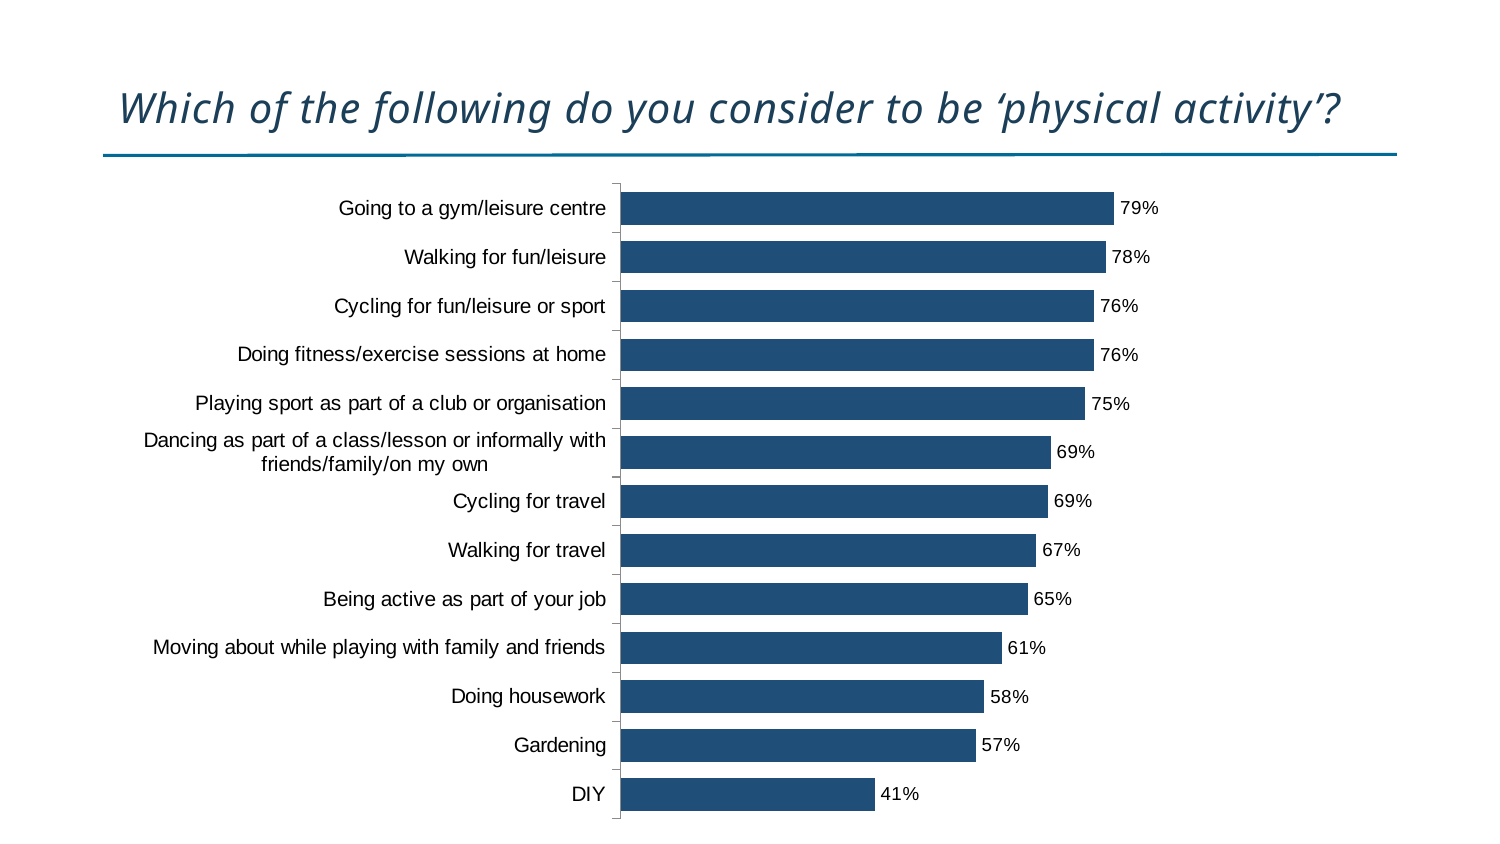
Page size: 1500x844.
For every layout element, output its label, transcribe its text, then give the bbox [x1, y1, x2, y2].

title Which of the following do you consider to be ‘physical activity’? [103, 0, 1397, 142]
chart [119, 183, 1239, 820]
